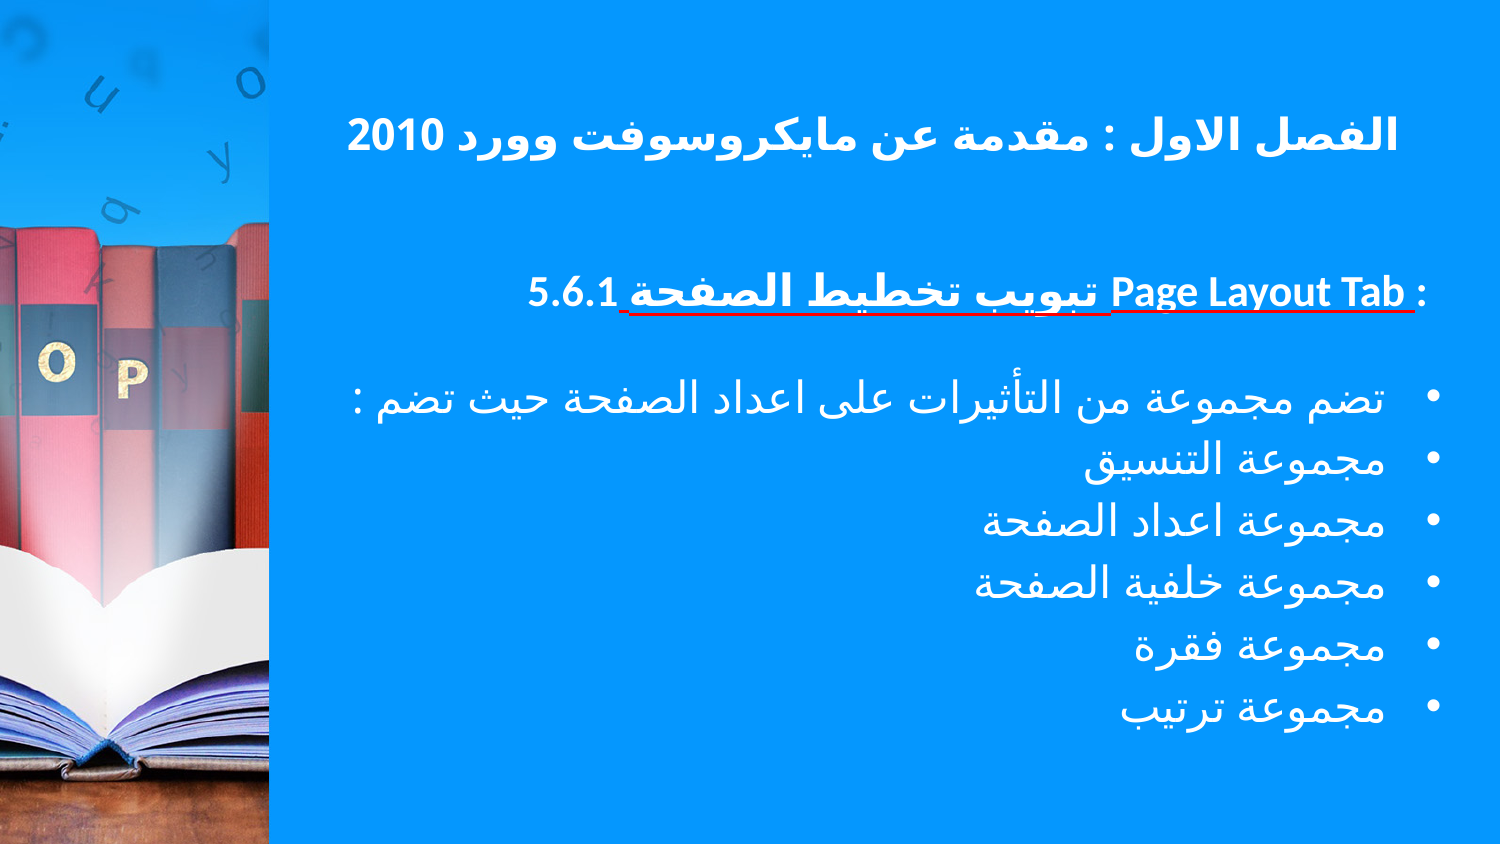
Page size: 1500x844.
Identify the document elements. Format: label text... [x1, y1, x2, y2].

list 5.6.1 تبويب تخطيط الصفحة Page Layout Tab : تضم مجموعة من التأثيرات على اعداد الصفحة حيث تضم : مجموعة التنسيق مجموعة اعداد الصفحة مجموعة خلفية الصفحة مجموعة فقرة مجموعة ترتيب [330, 193, 1453, 770]
title الفصل الاول : مقدمة عن مايكروسوفت وورد 2010 [331, 72, 1451, 192]
picture [0, 0, 1500, 844]
